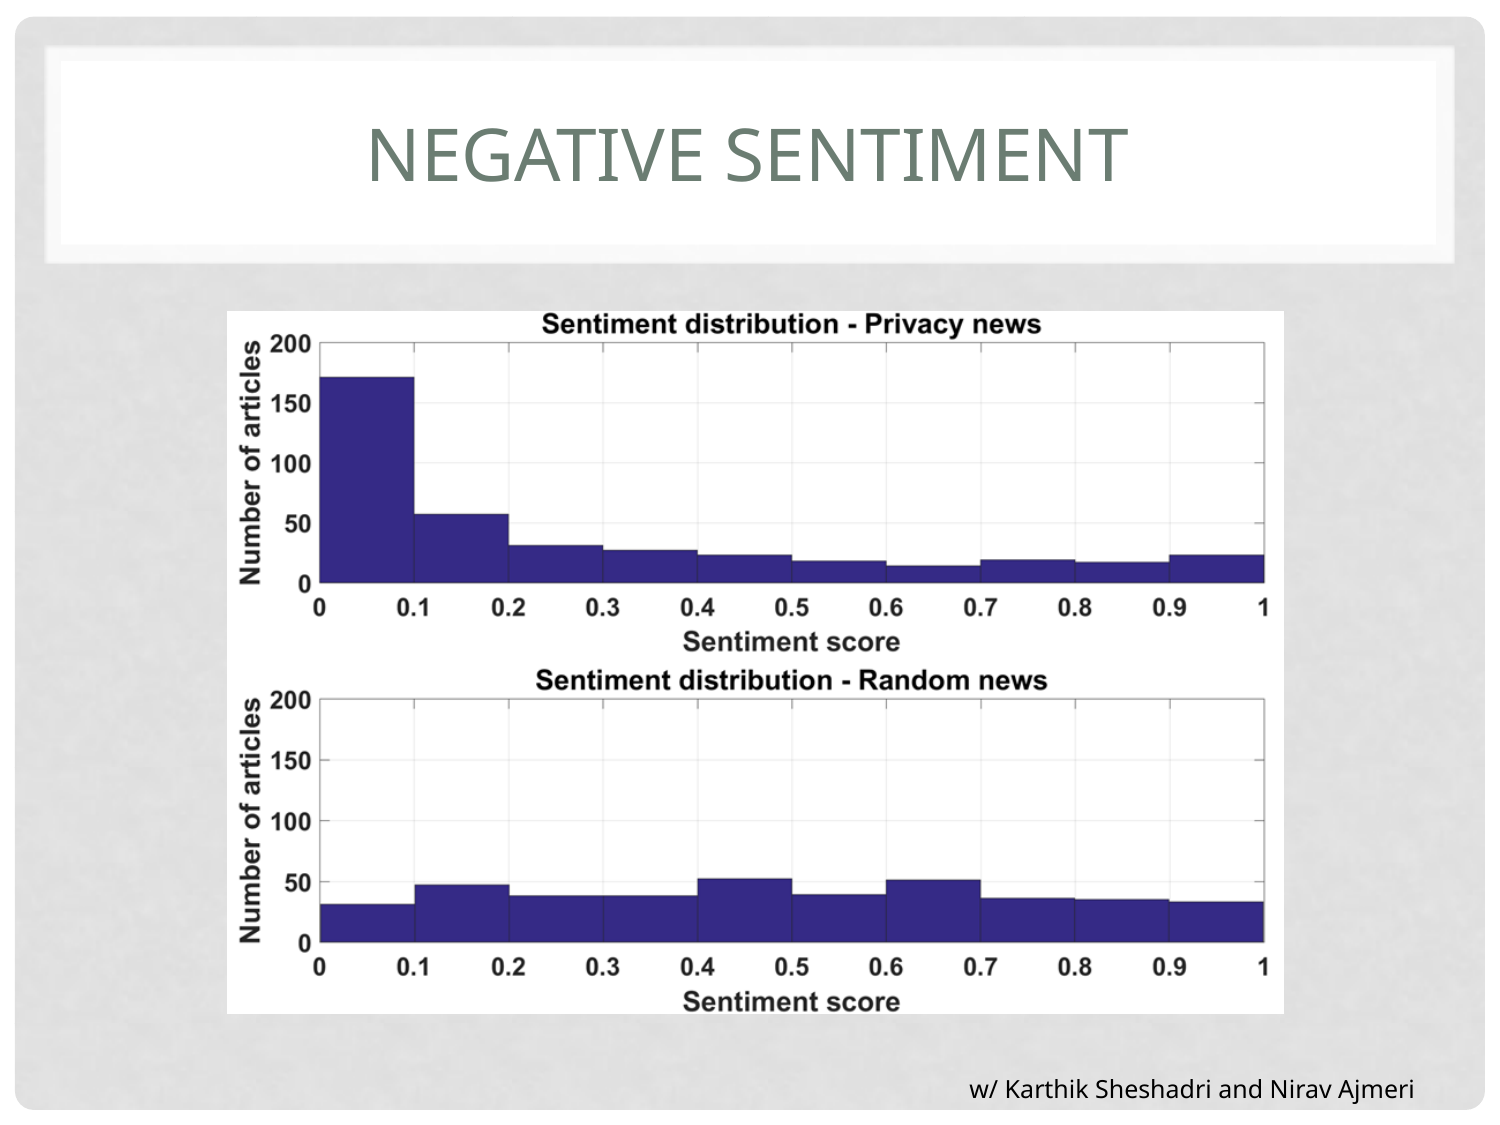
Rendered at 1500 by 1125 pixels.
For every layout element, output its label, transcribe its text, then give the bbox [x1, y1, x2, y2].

text_box w/ Karthik Sheshadri and Nirav Ajmeri [954, 1066, 1500, 1111]
picture [226, 311, 1285, 1015]
title Negative sentiment [69, 66, 1425, 238]
